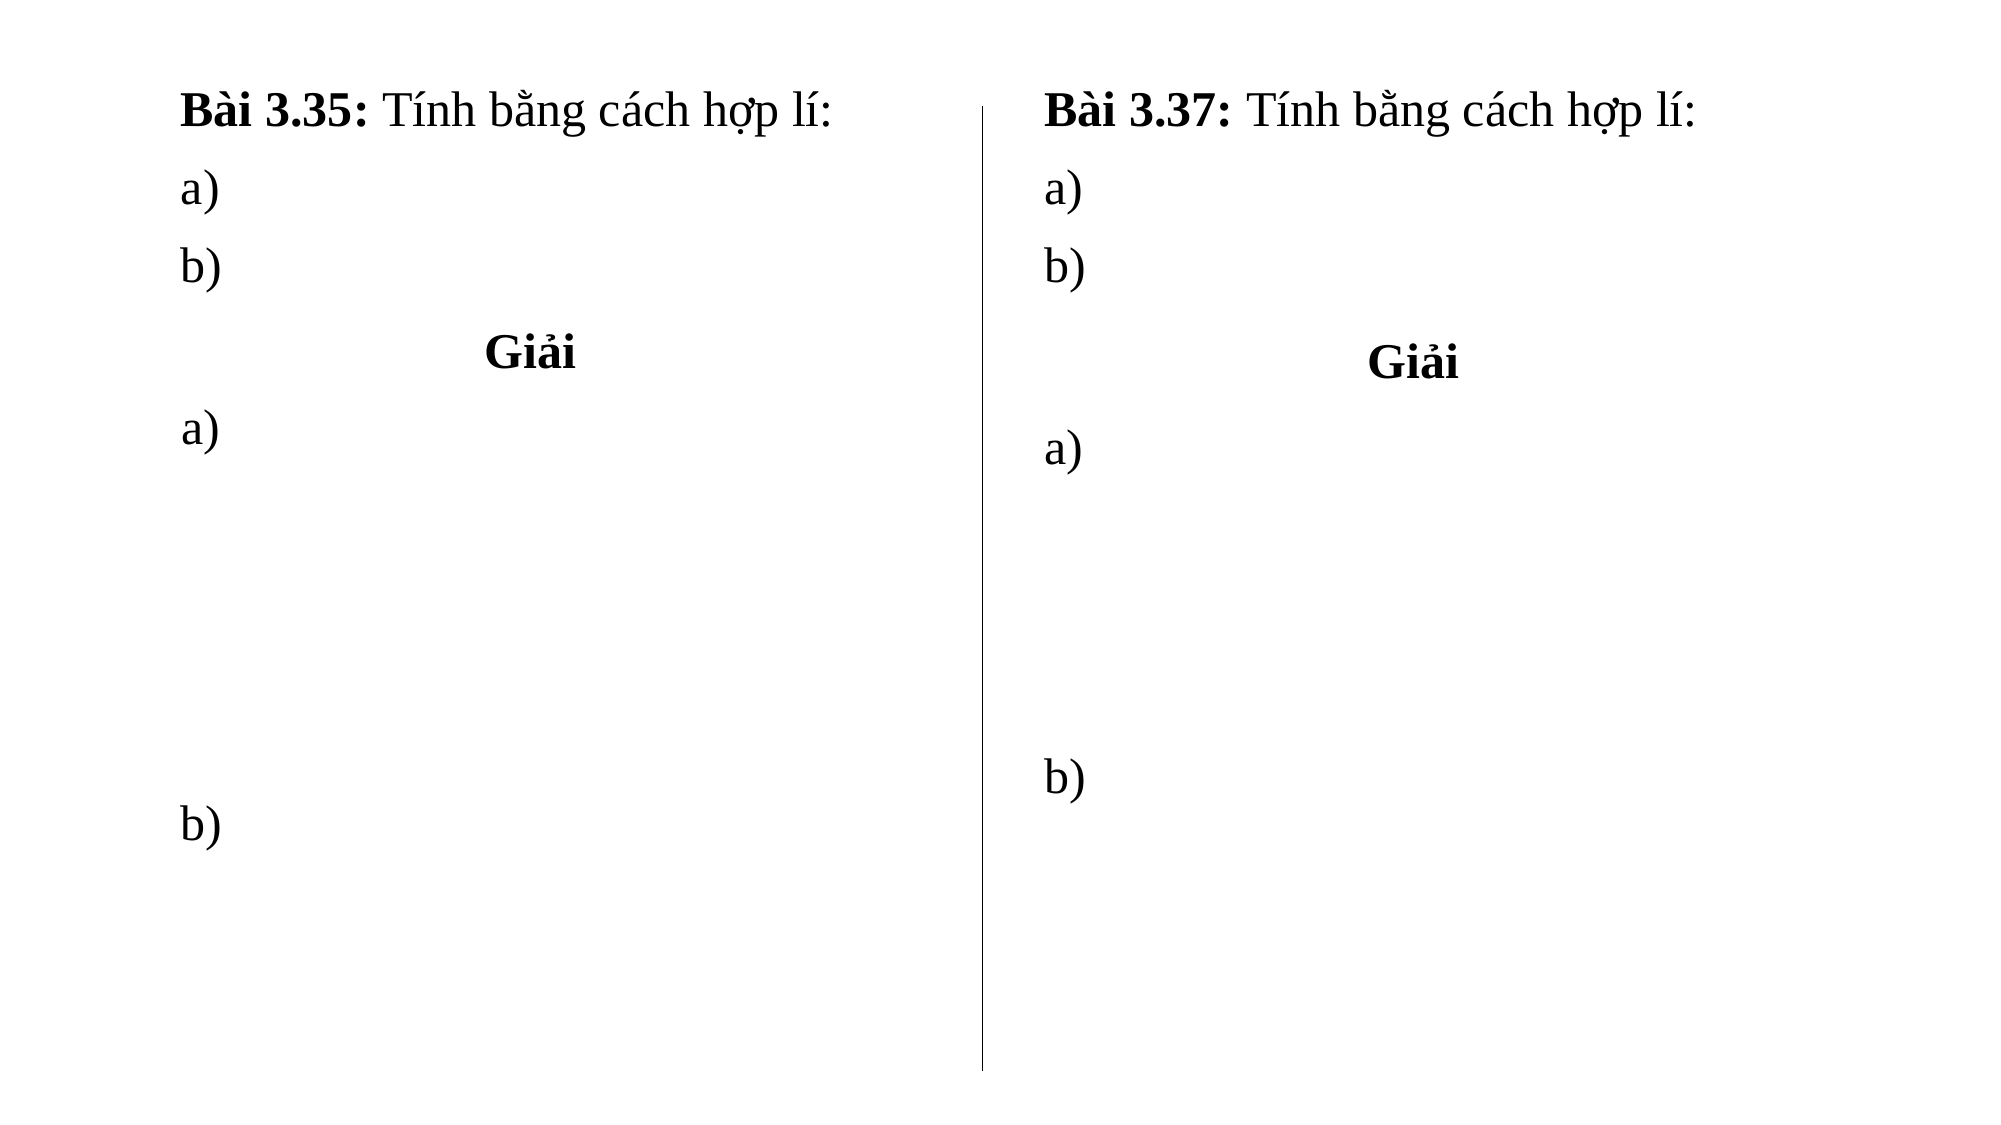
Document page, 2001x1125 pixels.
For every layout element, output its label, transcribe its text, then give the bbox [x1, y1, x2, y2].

text_box Giải [1353, 303, 1484, 396]
text_box Giải [470, 292, 601, 386]
